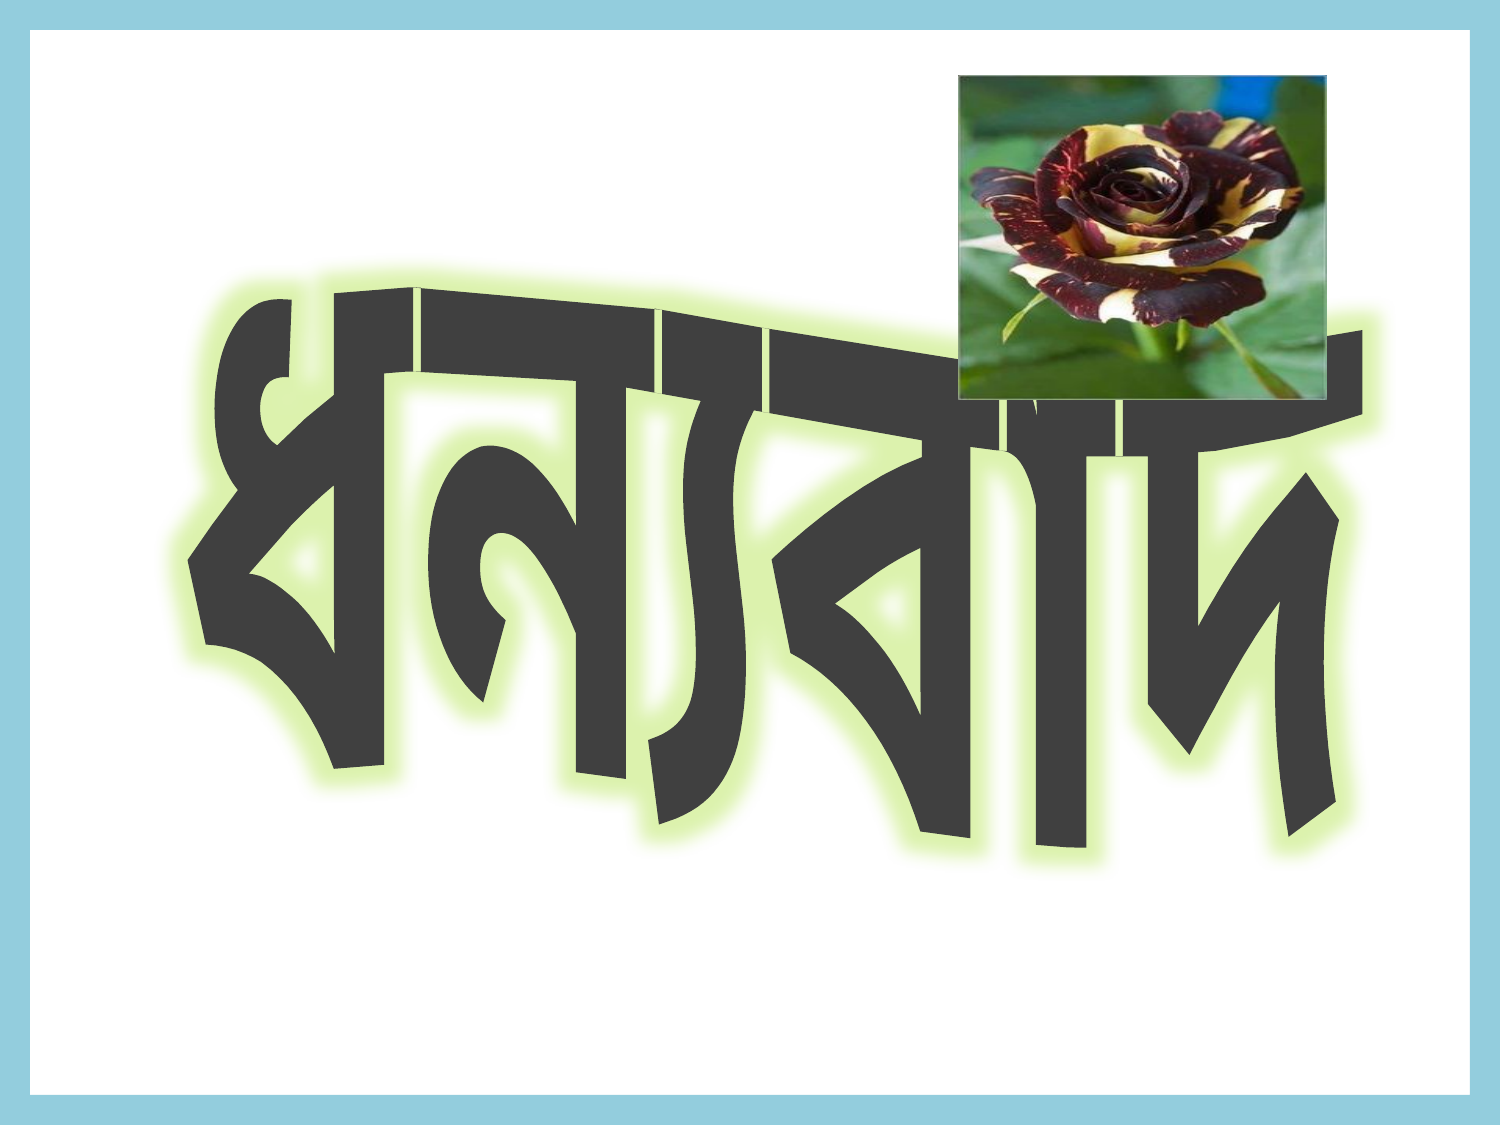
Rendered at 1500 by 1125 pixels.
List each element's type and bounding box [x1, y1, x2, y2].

picture [958, 75, 1328, 400]
